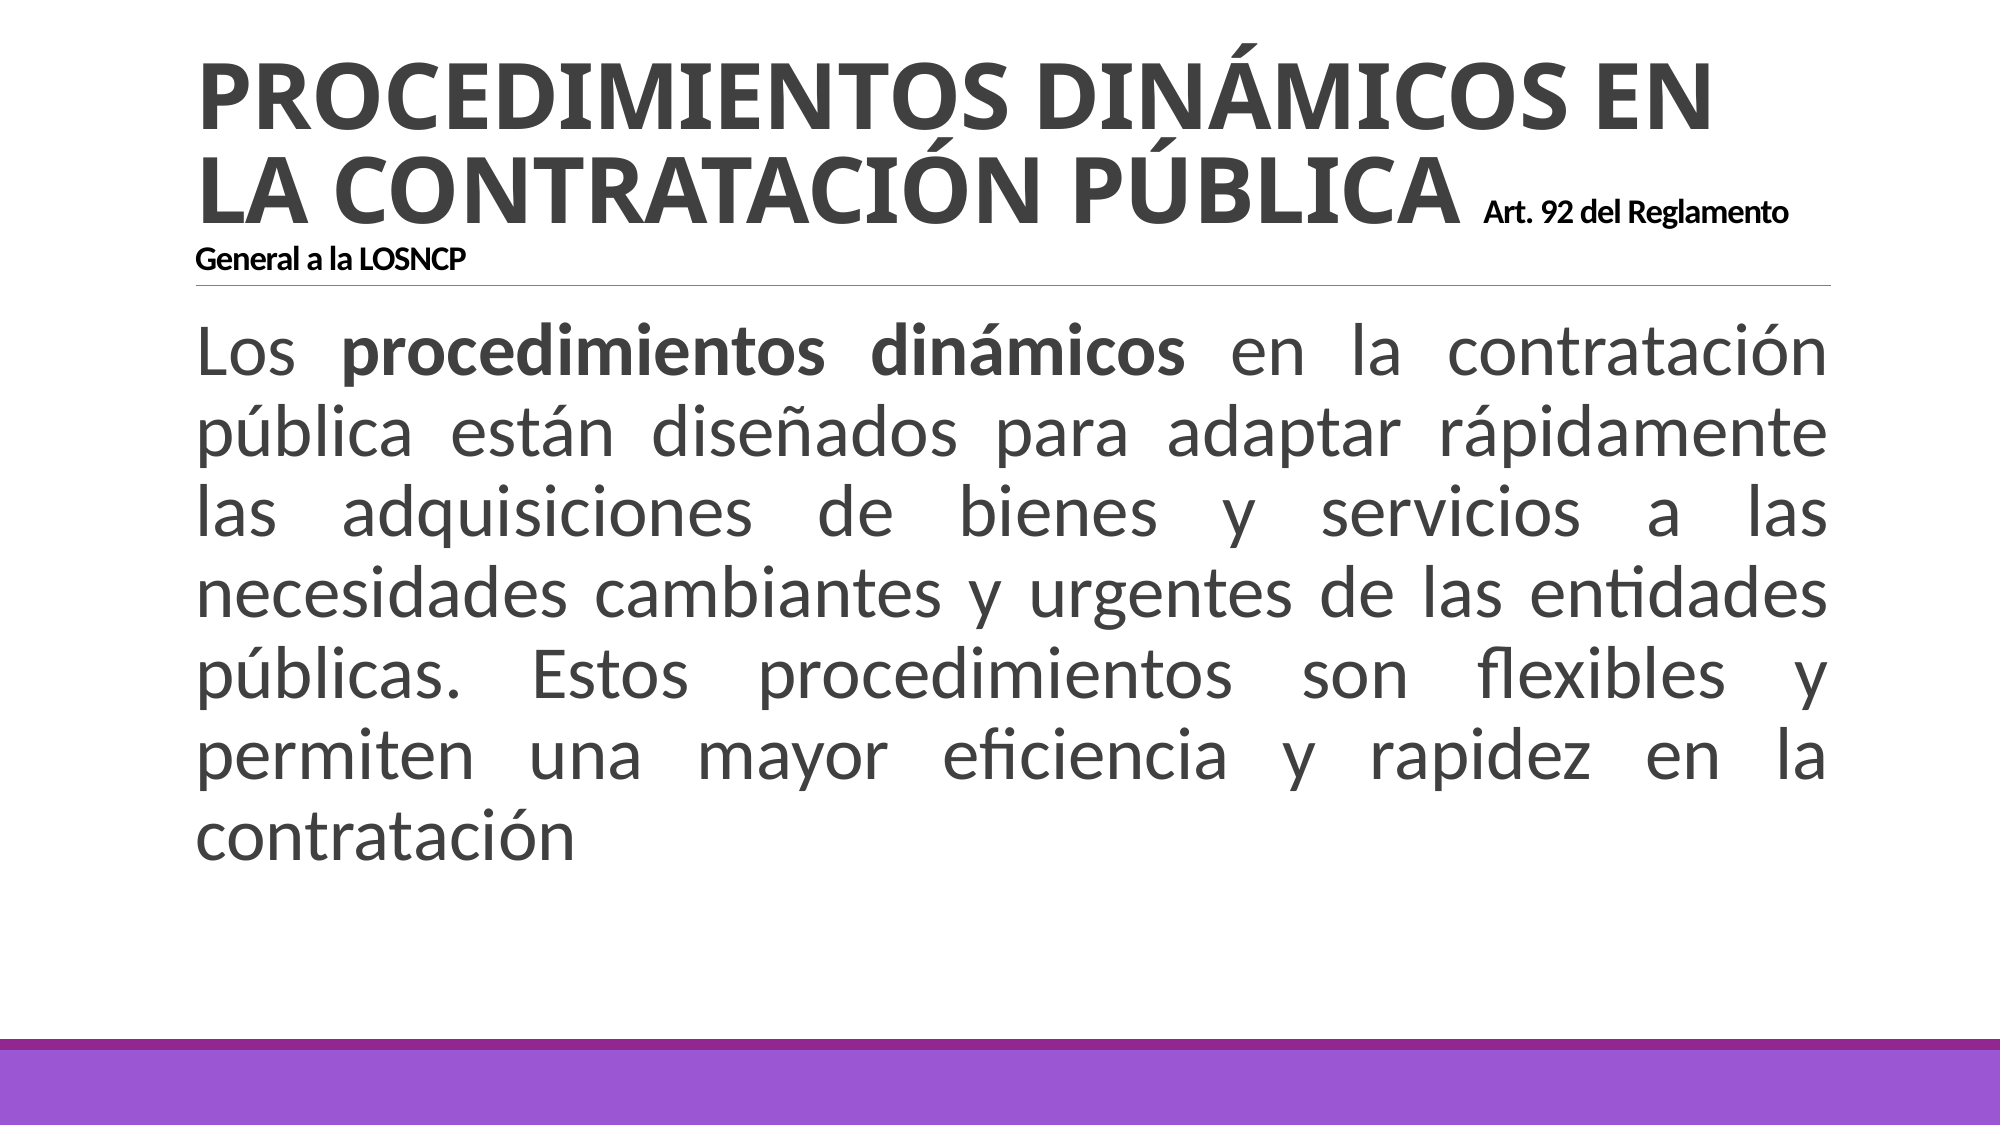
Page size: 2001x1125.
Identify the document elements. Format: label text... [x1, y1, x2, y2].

list Los procedimientos dinámicos en la contratación pública están diseñados para adaptar rápidamente las adquisiciones de bienes y servicios a las necesidades cambiantes y urgentes de las entidades públicas. Estos procedimientos son flexibles y permiten una mayor eficiencia y rapidez en la contratación [180, 302, 1830, 963]
title PROCEDIMIENTOS DINÁMICOS EN LA CONTRATACIÓN PÚBLICA Art. 92 del Reglamento General a la LOSNCP [180, 47, 1830, 285]
